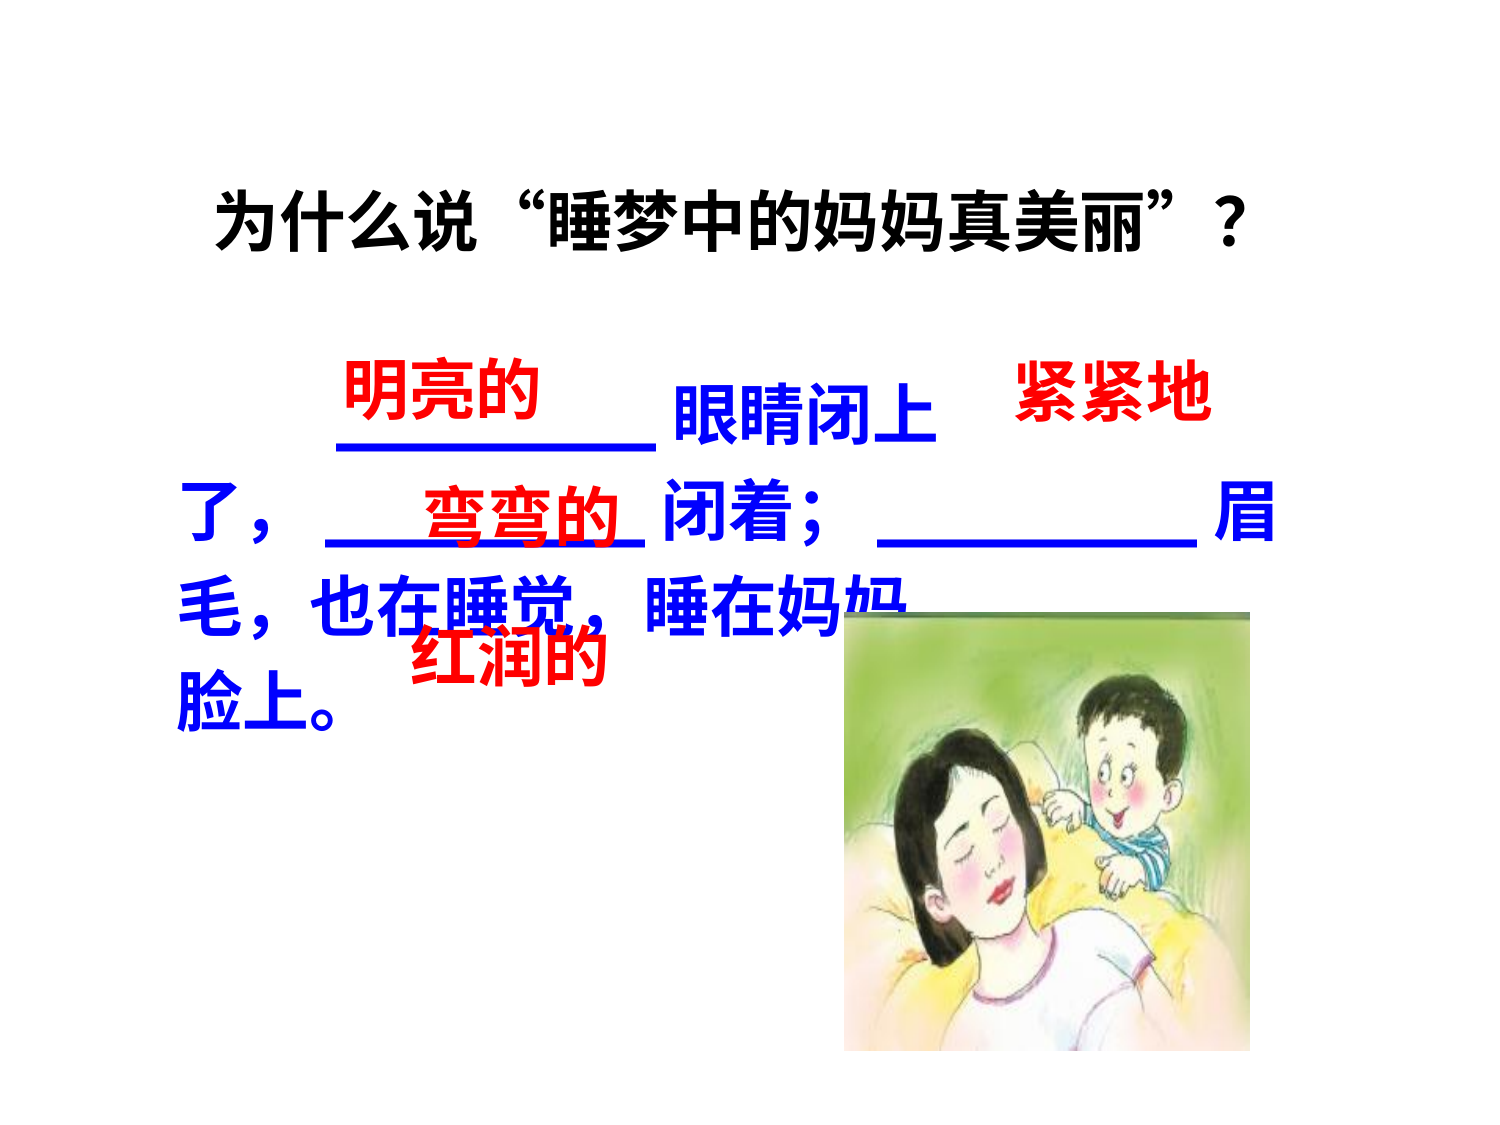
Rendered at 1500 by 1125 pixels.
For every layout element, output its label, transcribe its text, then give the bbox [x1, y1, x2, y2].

text_box ________眼睛闭上了，________闭着；________眉毛，也在睡觉，睡在妈妈________脸上。 [161, 349, 1306, 748]
picture [844, 612, 1250, 1051]
text_box 明亮的 [327, 340, 600, 435]
text_box 为什么说“睡梦中的妈妈真美丽”？ [197, 172, 1332, 268]
text_box 红润的 [395, 607, 668, 703]
text_box 紧紧地 [998, 341, 1270, 437]
text_box 弯弯的 [406, 468, 679, 563]
